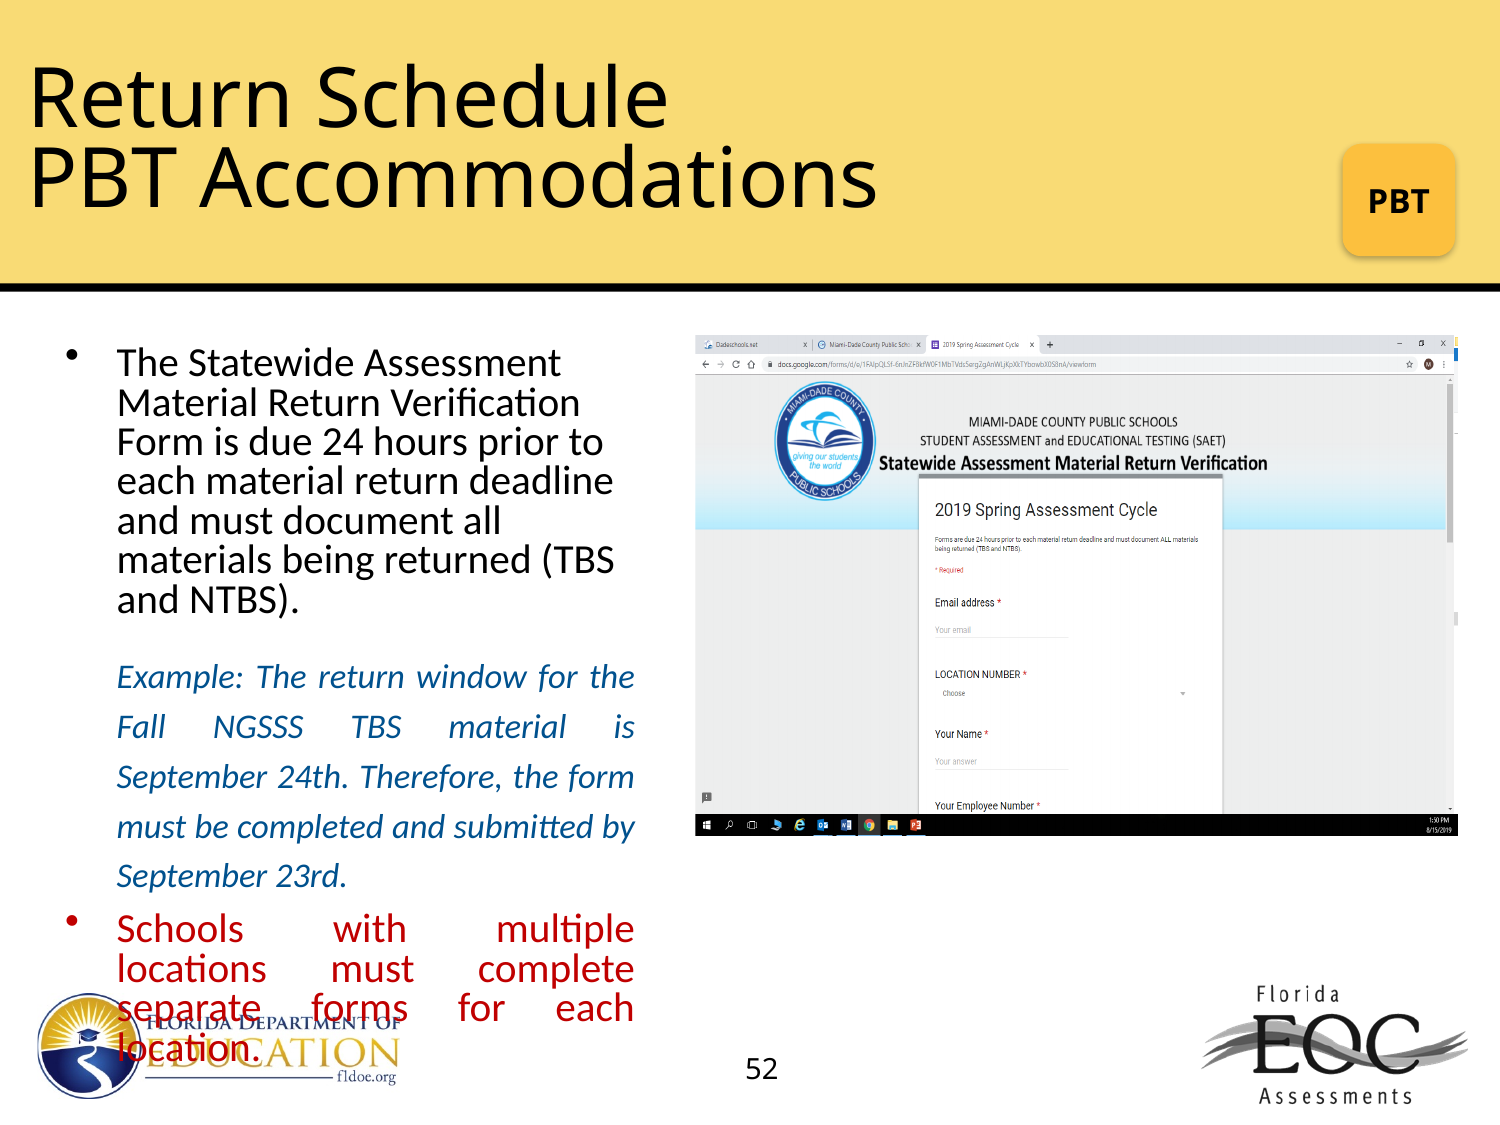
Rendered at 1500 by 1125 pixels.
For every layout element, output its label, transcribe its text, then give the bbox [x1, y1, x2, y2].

title Return Schedule PBT Accommodations [12, 24, 1488, 263]
picture [695, 335, 1459, 837]
text_box PBT [1340, 141, 1458, 259]
picture [37, 993, 400, 1099]
picture [0, 0, 1500, 283]
picture [1200, 976, 1468, 1115]
list The Statewide Assessment Material Return Verification Form is due 24 hours prior to each material return deadline and must document all materials being returned (TBS and NTBS). Example: The return window for the Fall NGSSS TBS material is September 24th. Therefore, the form must be completed and submitted by September 23rd. Schools with multiple locations must complete separate forms for each location. [49, 337, 651, 1081]
slide_number 52 [705, 1042, 794, 1099]
